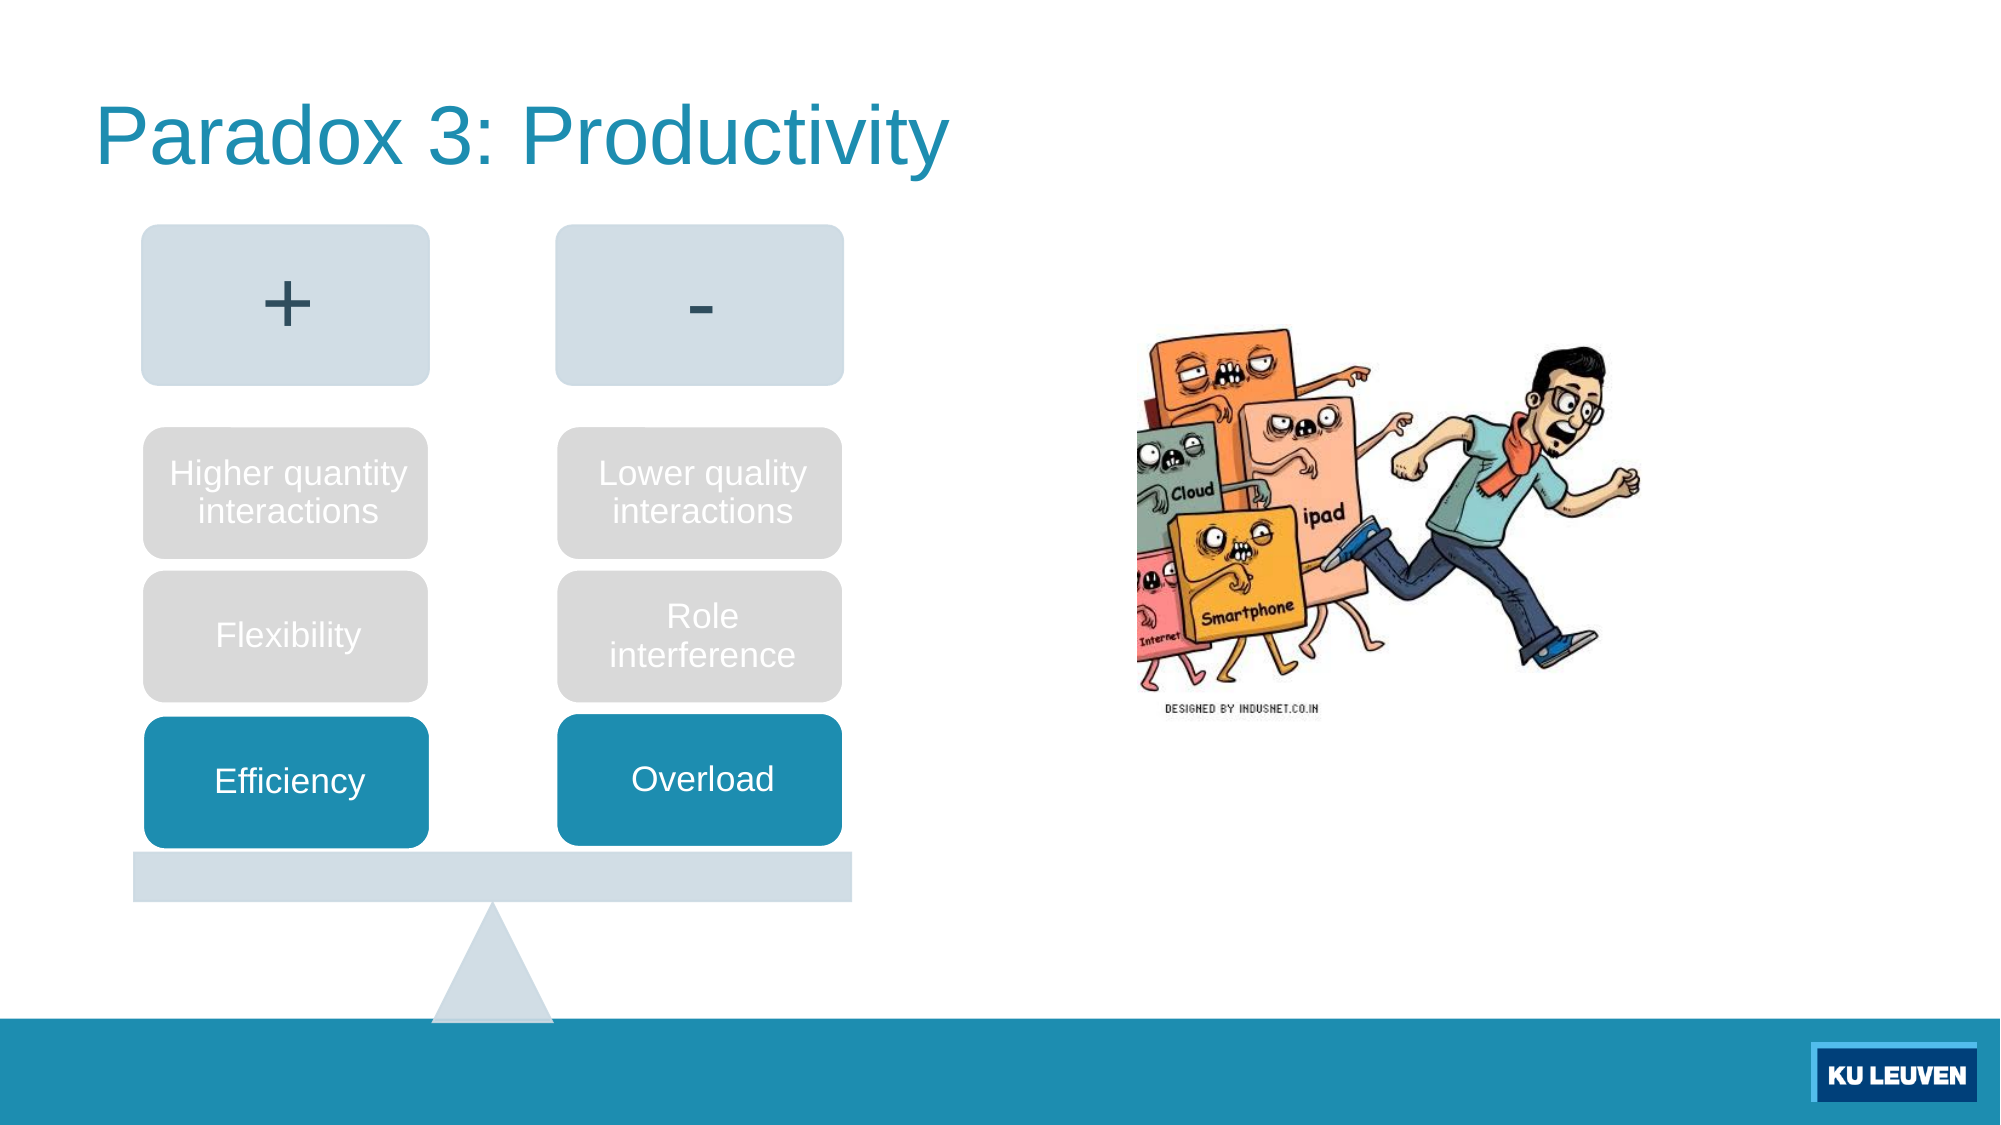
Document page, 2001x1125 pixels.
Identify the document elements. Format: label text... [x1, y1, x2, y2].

picture [1137, 324, 1714, 736]
title Paradox 3: Productivity [94, 36, 1906, 226]
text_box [43, 225, 942, 1023]
picture [1811, 1042, 1977, 1102]
